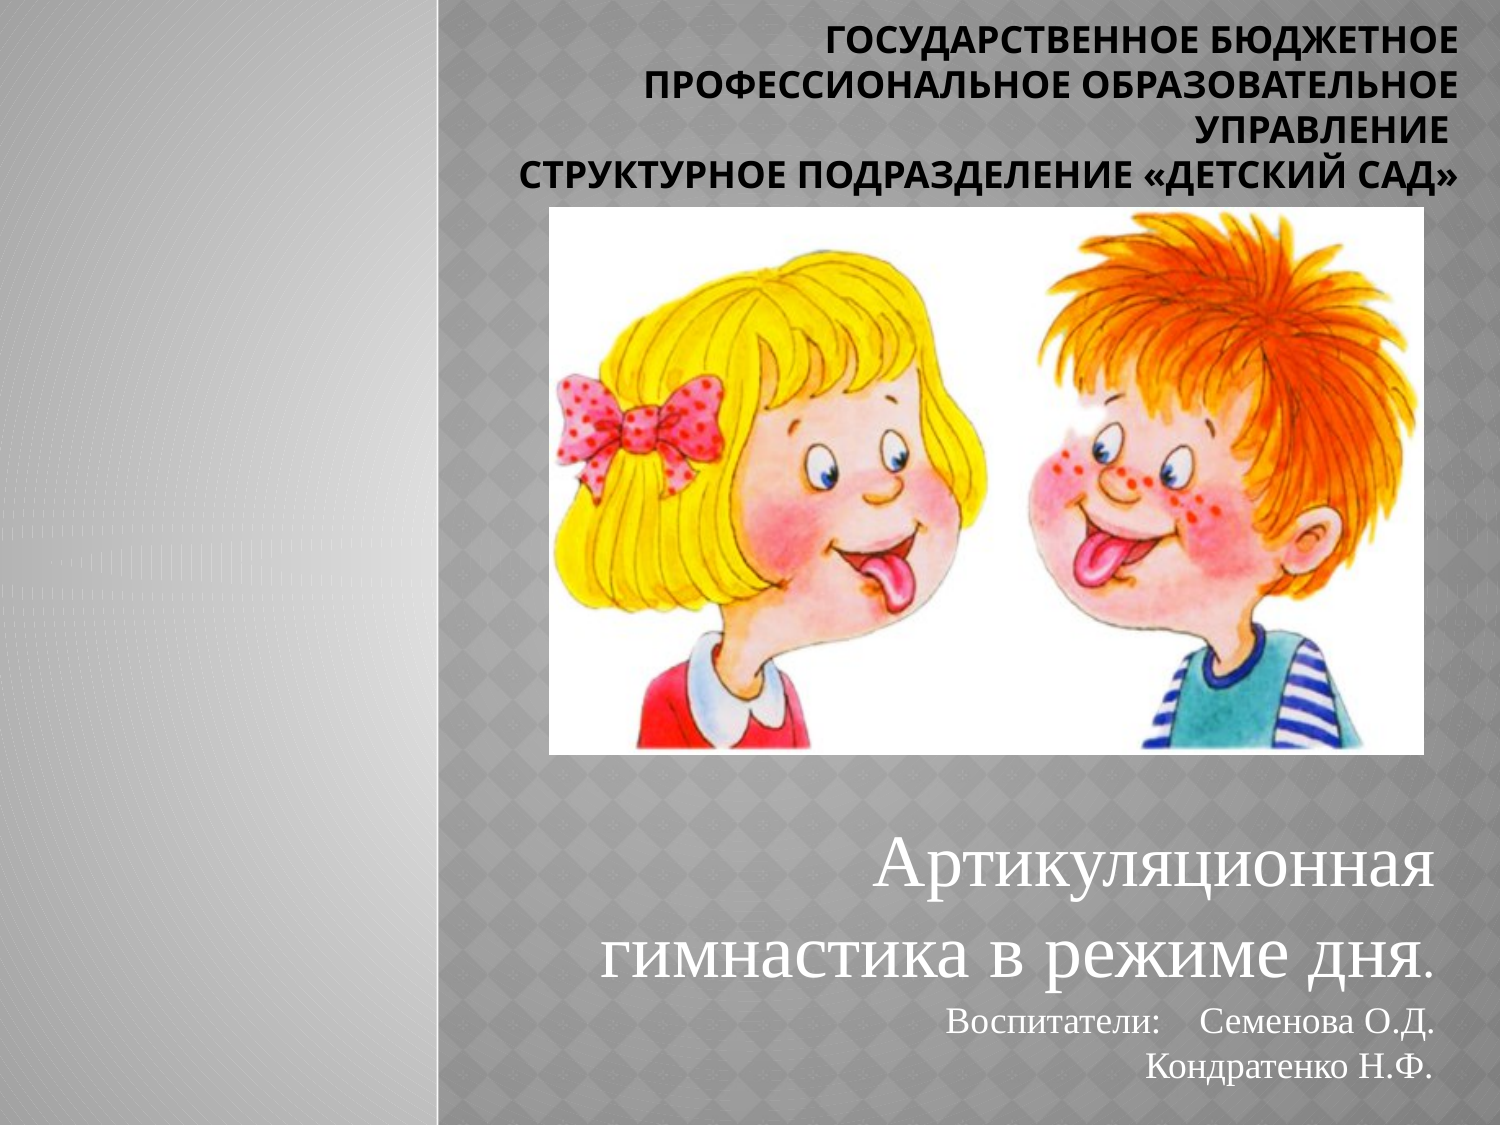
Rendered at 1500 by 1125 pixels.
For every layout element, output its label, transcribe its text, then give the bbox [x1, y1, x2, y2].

subtitle Артикуляционная гимнастика в режиме дня. [584, 810, 1444, 1000]
picture [548, 206, 1424, 756]
title Государственное Бюджетное Профессиональное Образовательное Управление Структурное подразделение «Детский сад» [442, 2, 1468, 197]
text_box Воспитатели: Семенова О.Д. Кондратенко Н.Ф. [930, 988, 1452, 1094]
